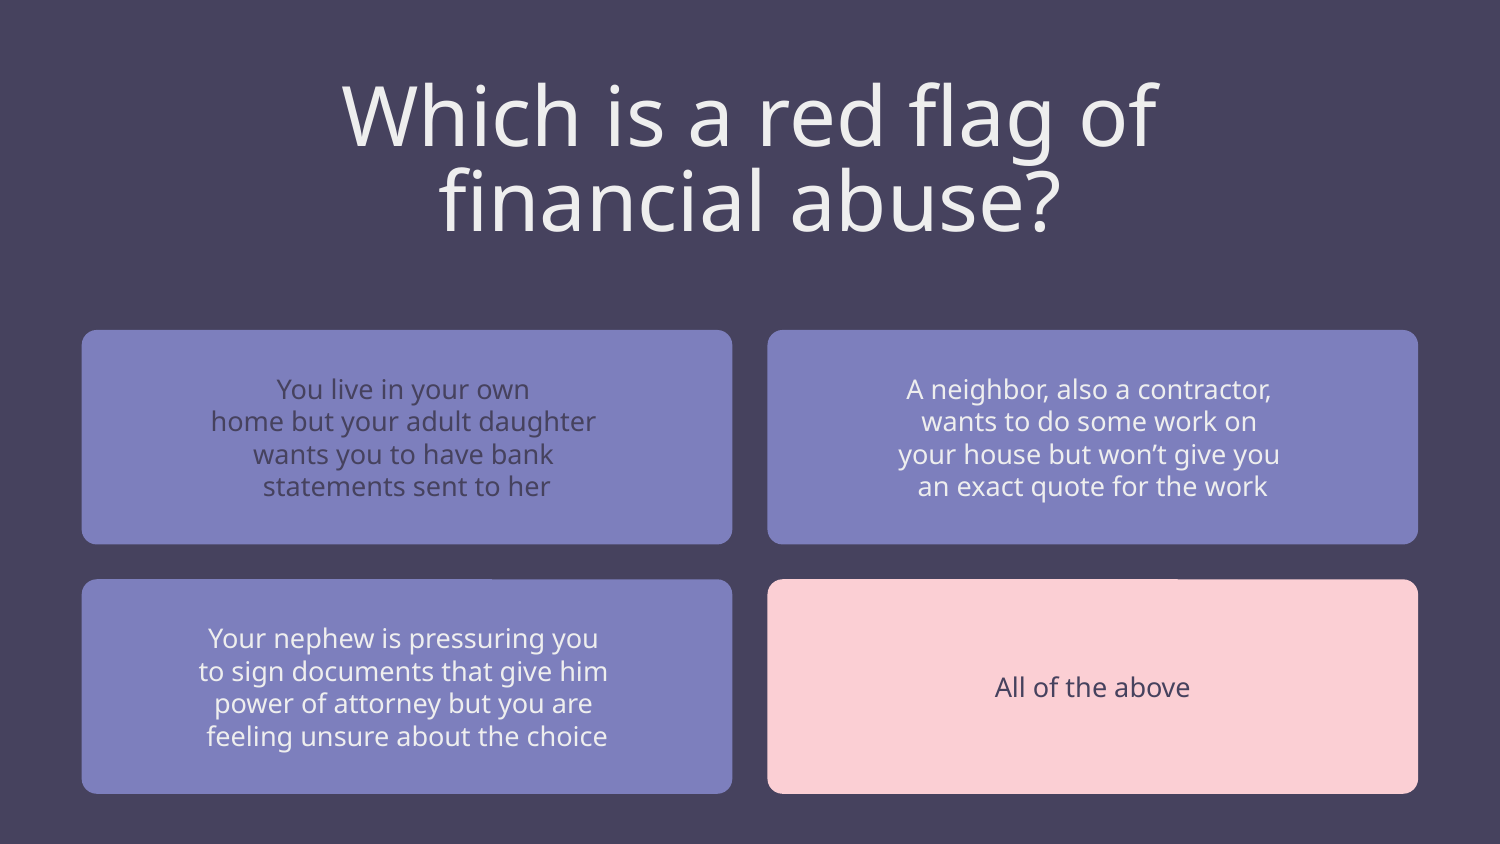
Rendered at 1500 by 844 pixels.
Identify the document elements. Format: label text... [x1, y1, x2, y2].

text_box Your nephew is pressuring you to sign documents that give him power of attorney but you are feeling unsure about the choice [81, 579, 733, 794]
text_box Which is a red flag of financial abuse? [278, 63, 1222, 269]
text_box You live in your own home but your adult daughter wants you to have bank statements sent to her [81, 329, 733, 545]
text_box All of the above [767, 579, 1419, 794]
text_box A neighbor, also a contractor, wants to do some work on your house but won’t give you an exact quote for the work [767, 329, 1419, 545]
